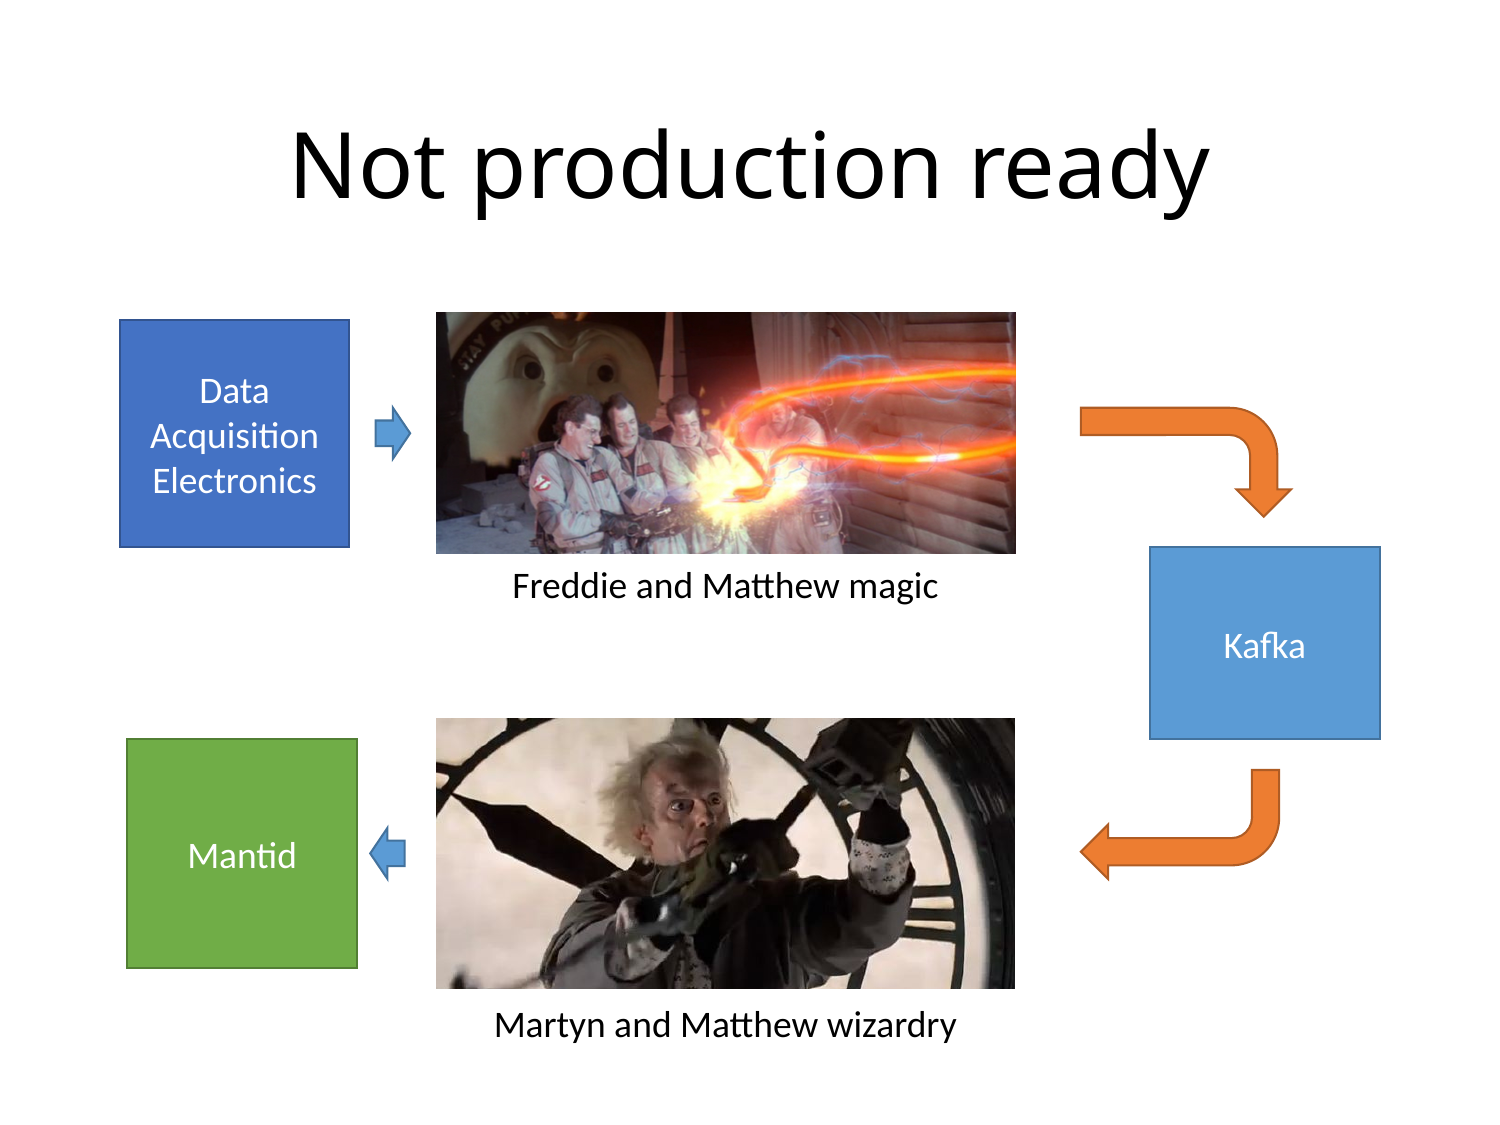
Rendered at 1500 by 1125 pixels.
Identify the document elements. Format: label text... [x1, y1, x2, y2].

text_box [119, 312, 1380, 1054]
title Not production ready [103, 59, 1397, 278]
